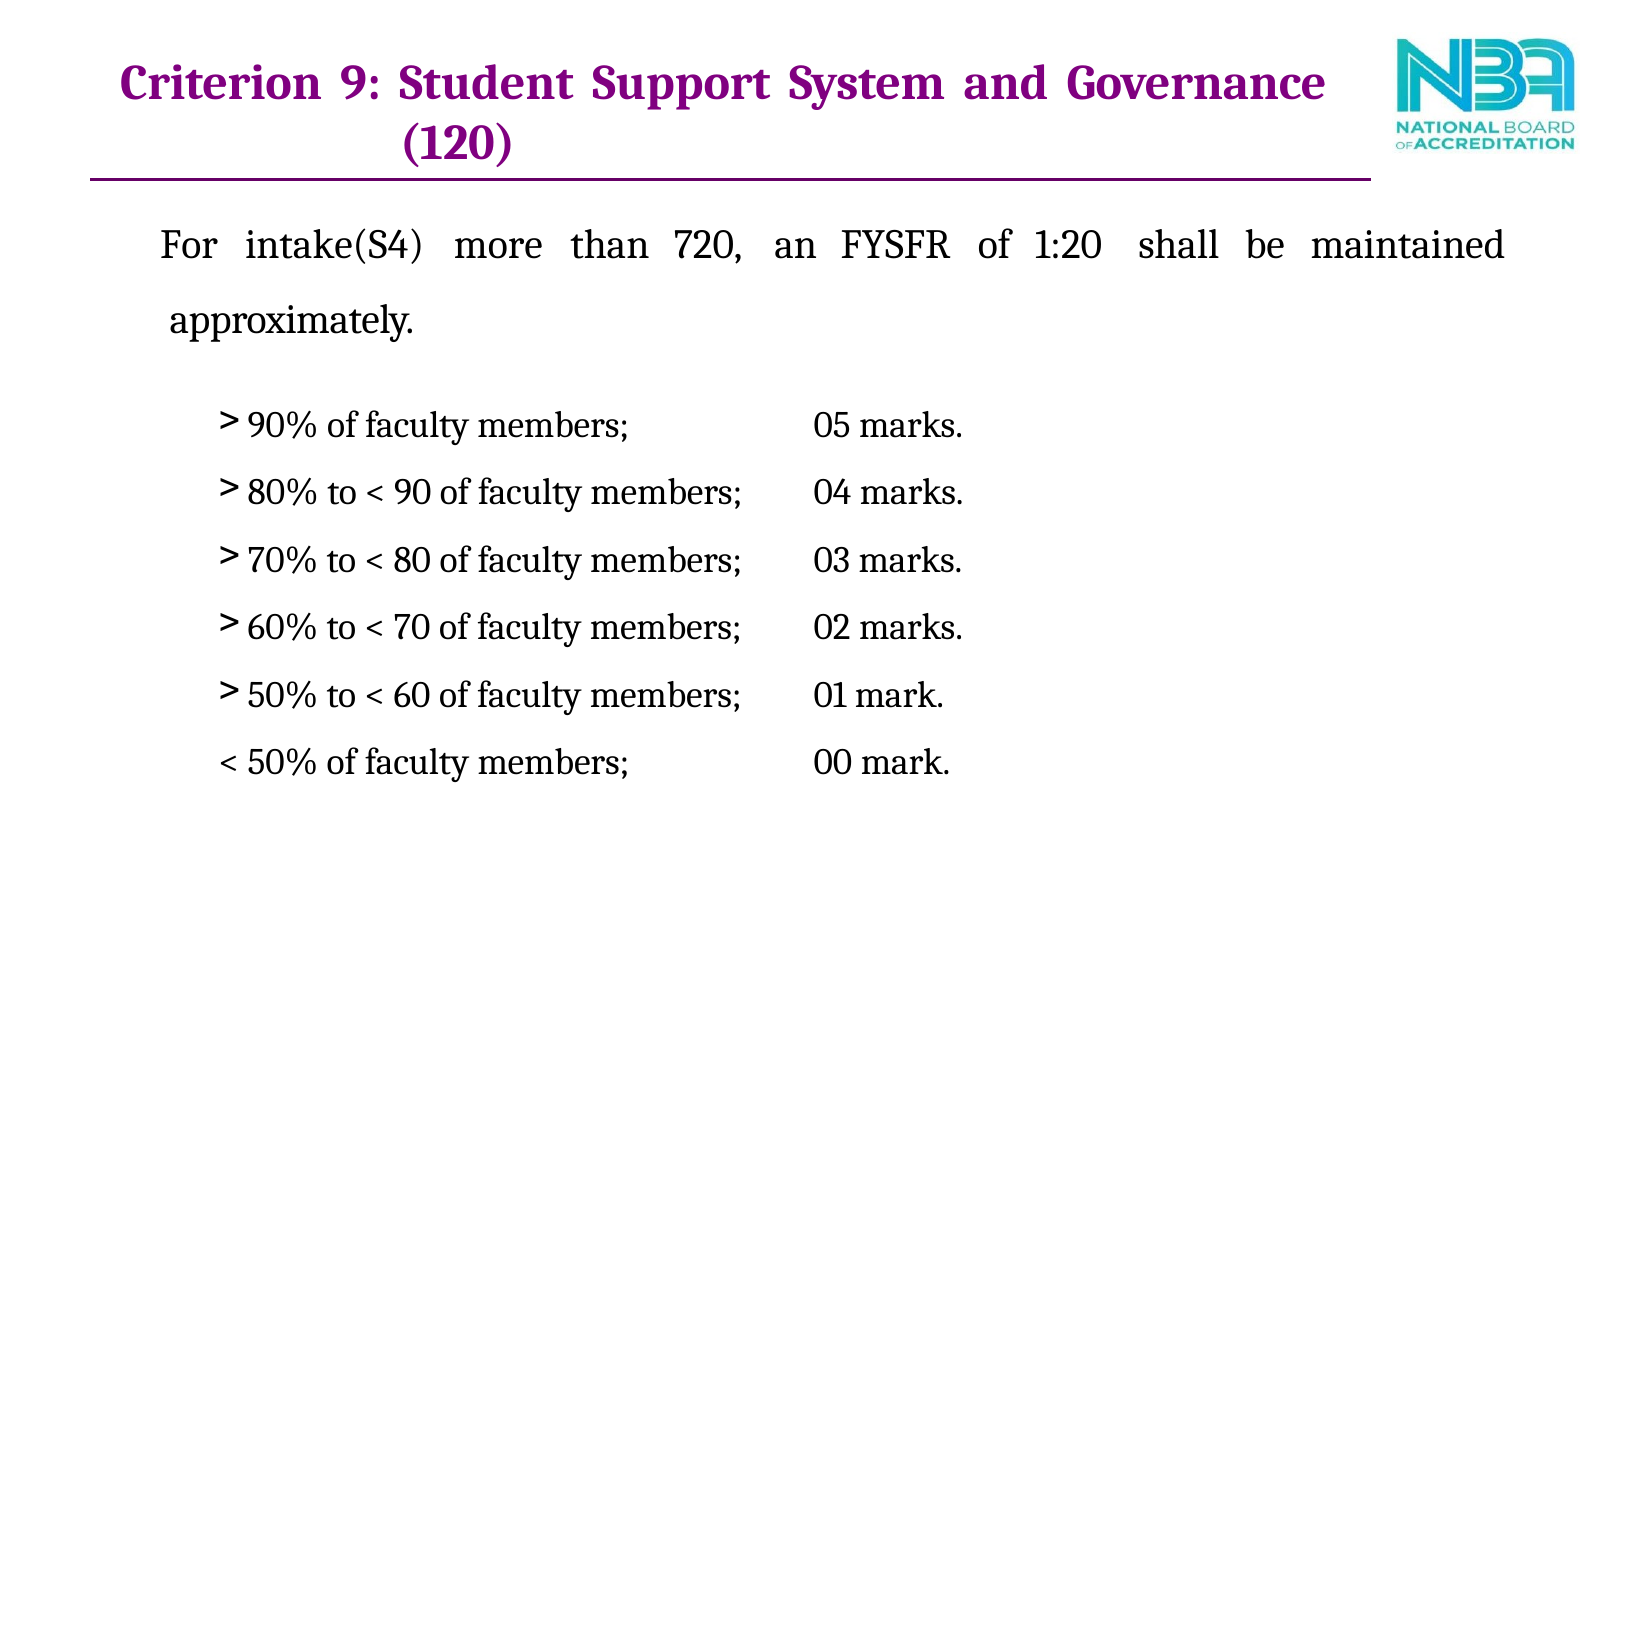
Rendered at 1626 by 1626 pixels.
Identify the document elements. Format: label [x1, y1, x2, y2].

text_box [811, 375, 974, 783]
picture [1391, 32, 1581, 155]
text_box [216, 375, 771, 783]
title [117, 180, 1370, 321]
text_box [158, 189, 1513, 342]
title [117, 47, 1370, 179]
